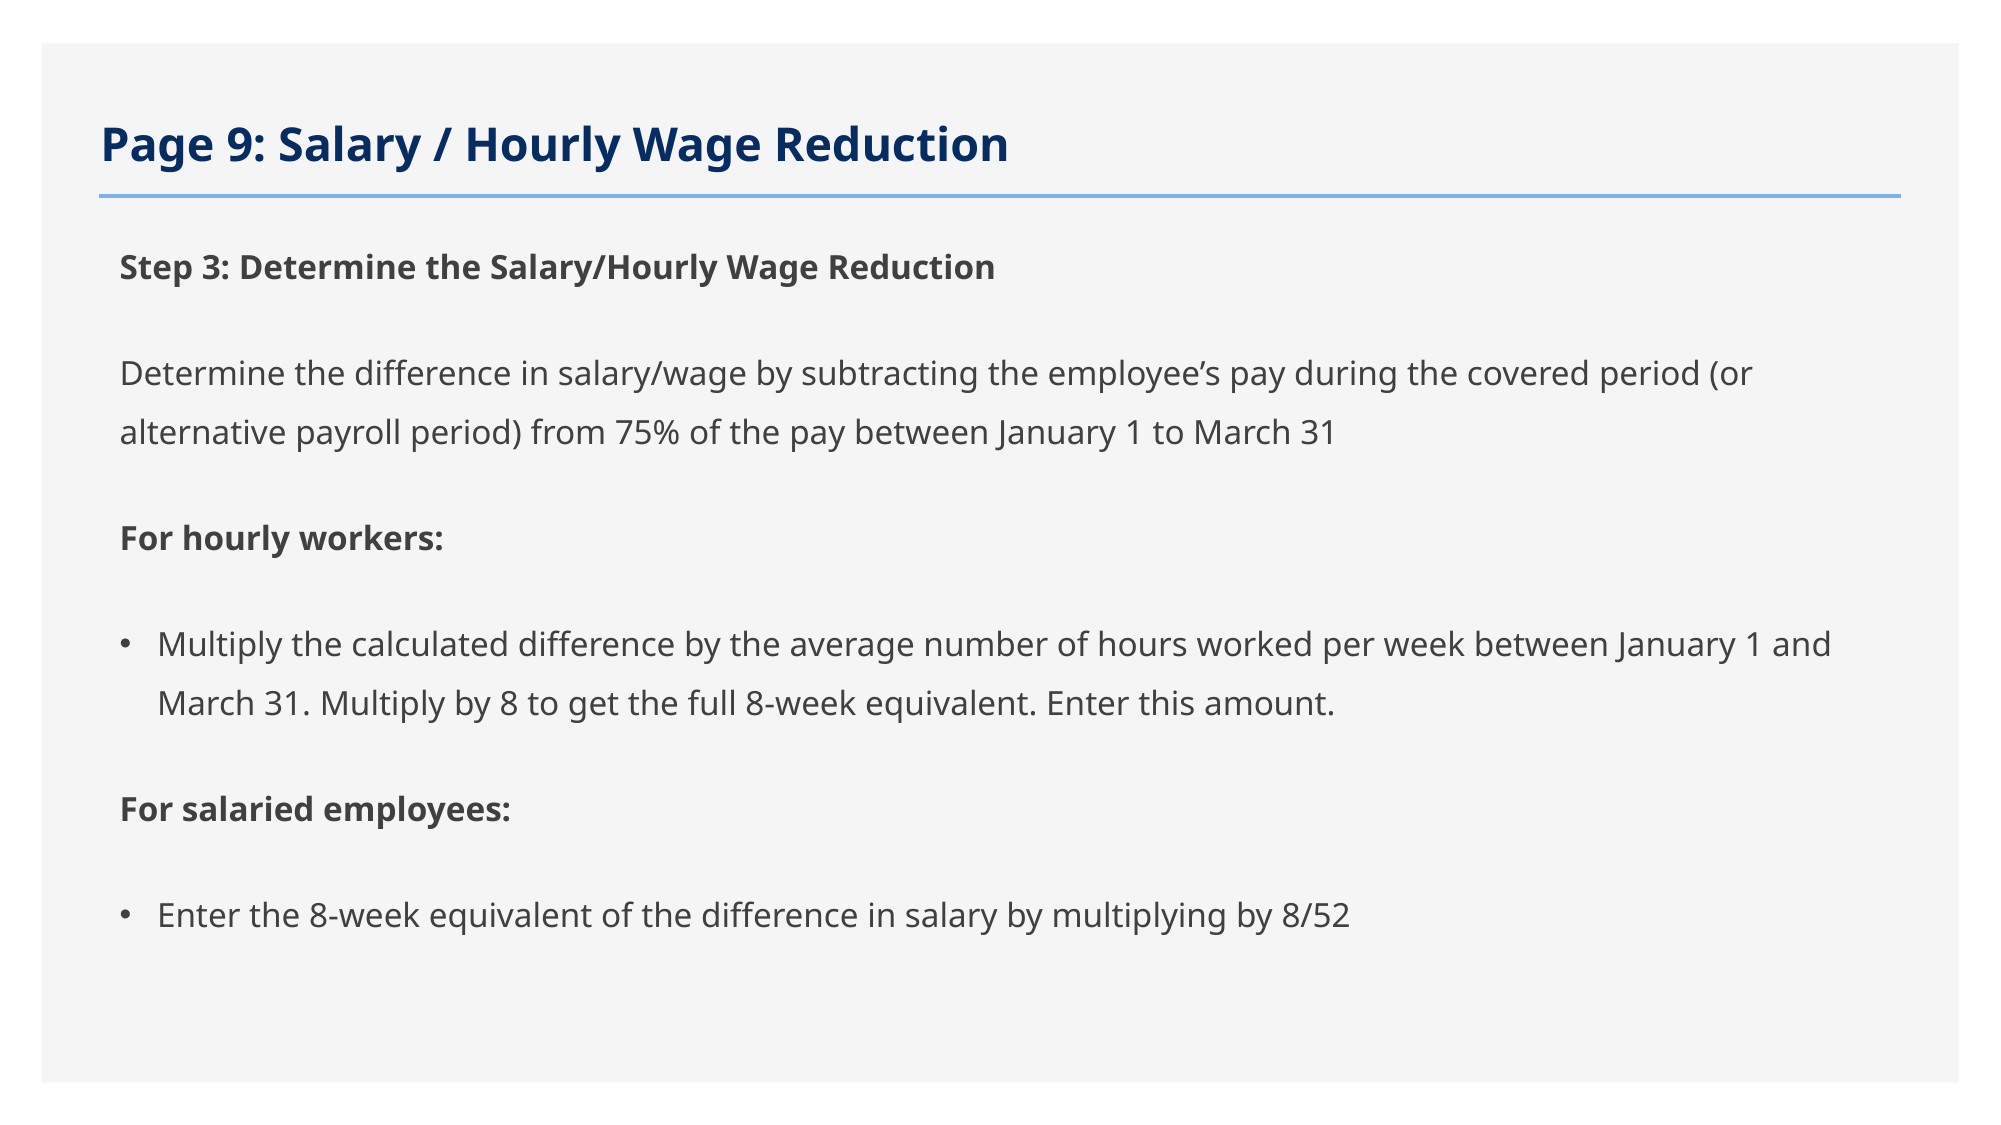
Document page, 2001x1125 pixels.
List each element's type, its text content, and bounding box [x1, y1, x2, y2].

list Step 3: Determine the Salary/Hourly Wage Reduction Determine the difference in salary/wage by subtracting the employee’s pay during the covered period (or alternative payroll period) from 75% of the pay between January 1 to March 31 For hourly workers: Multiply the calculated difference by the average number of hours worked per week between January 1 and March 31. Multiply by 8 to get the full 8-week equivalent. Enter this amount. For salaried employees: Enter the 8-week equivalent of the difference in salary by multiplying by 8/52 [104, 218, 1896, 1125]
title Page 9: Salary / Hourly Wage Reduction [85, 73, 1214, 179]
